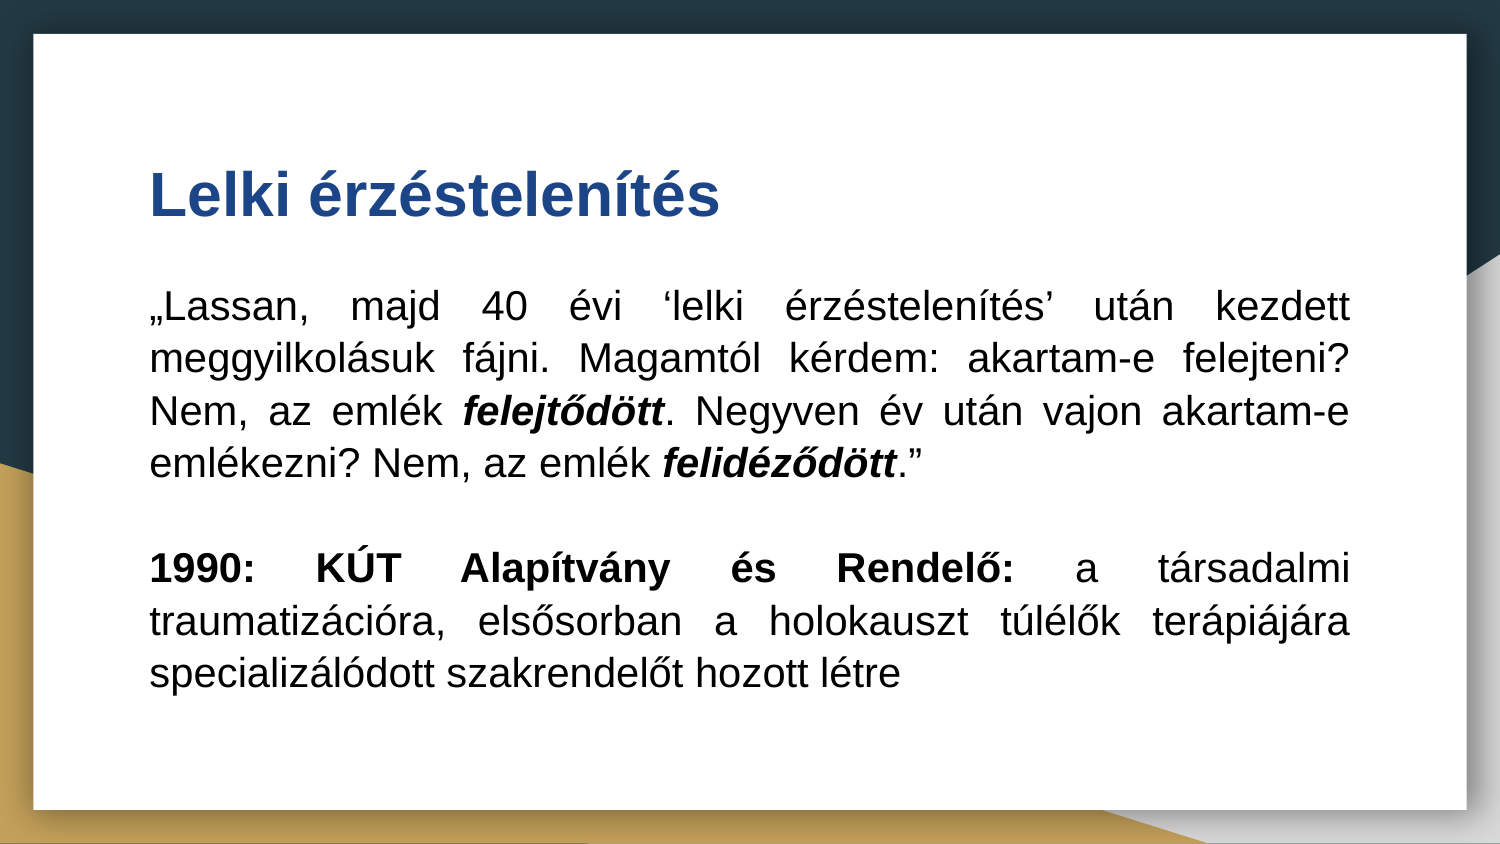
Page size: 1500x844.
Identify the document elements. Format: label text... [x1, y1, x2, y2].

title Lelki érzéstelenítés [134, 138, 1366, 260]
list „Lassan, majd 40 évi ‘lelki érzéstelenítés’ után kezdett meggyilkolásuk fájni. Magamtól kérdem: akartam-e felejteni? Nem, az emlék felejtődött. Negyven év után vajon akartam-e emlékezni? Nem, az emlék felidéződött.” 1990: KÚT Alapítvány és Rendelő: a társadalmi traumatizációra, elsősorban a holokauszt túlélők terápiájára specializálódott szakrendelőt hozott létre [134, 260, 1366, 729]
